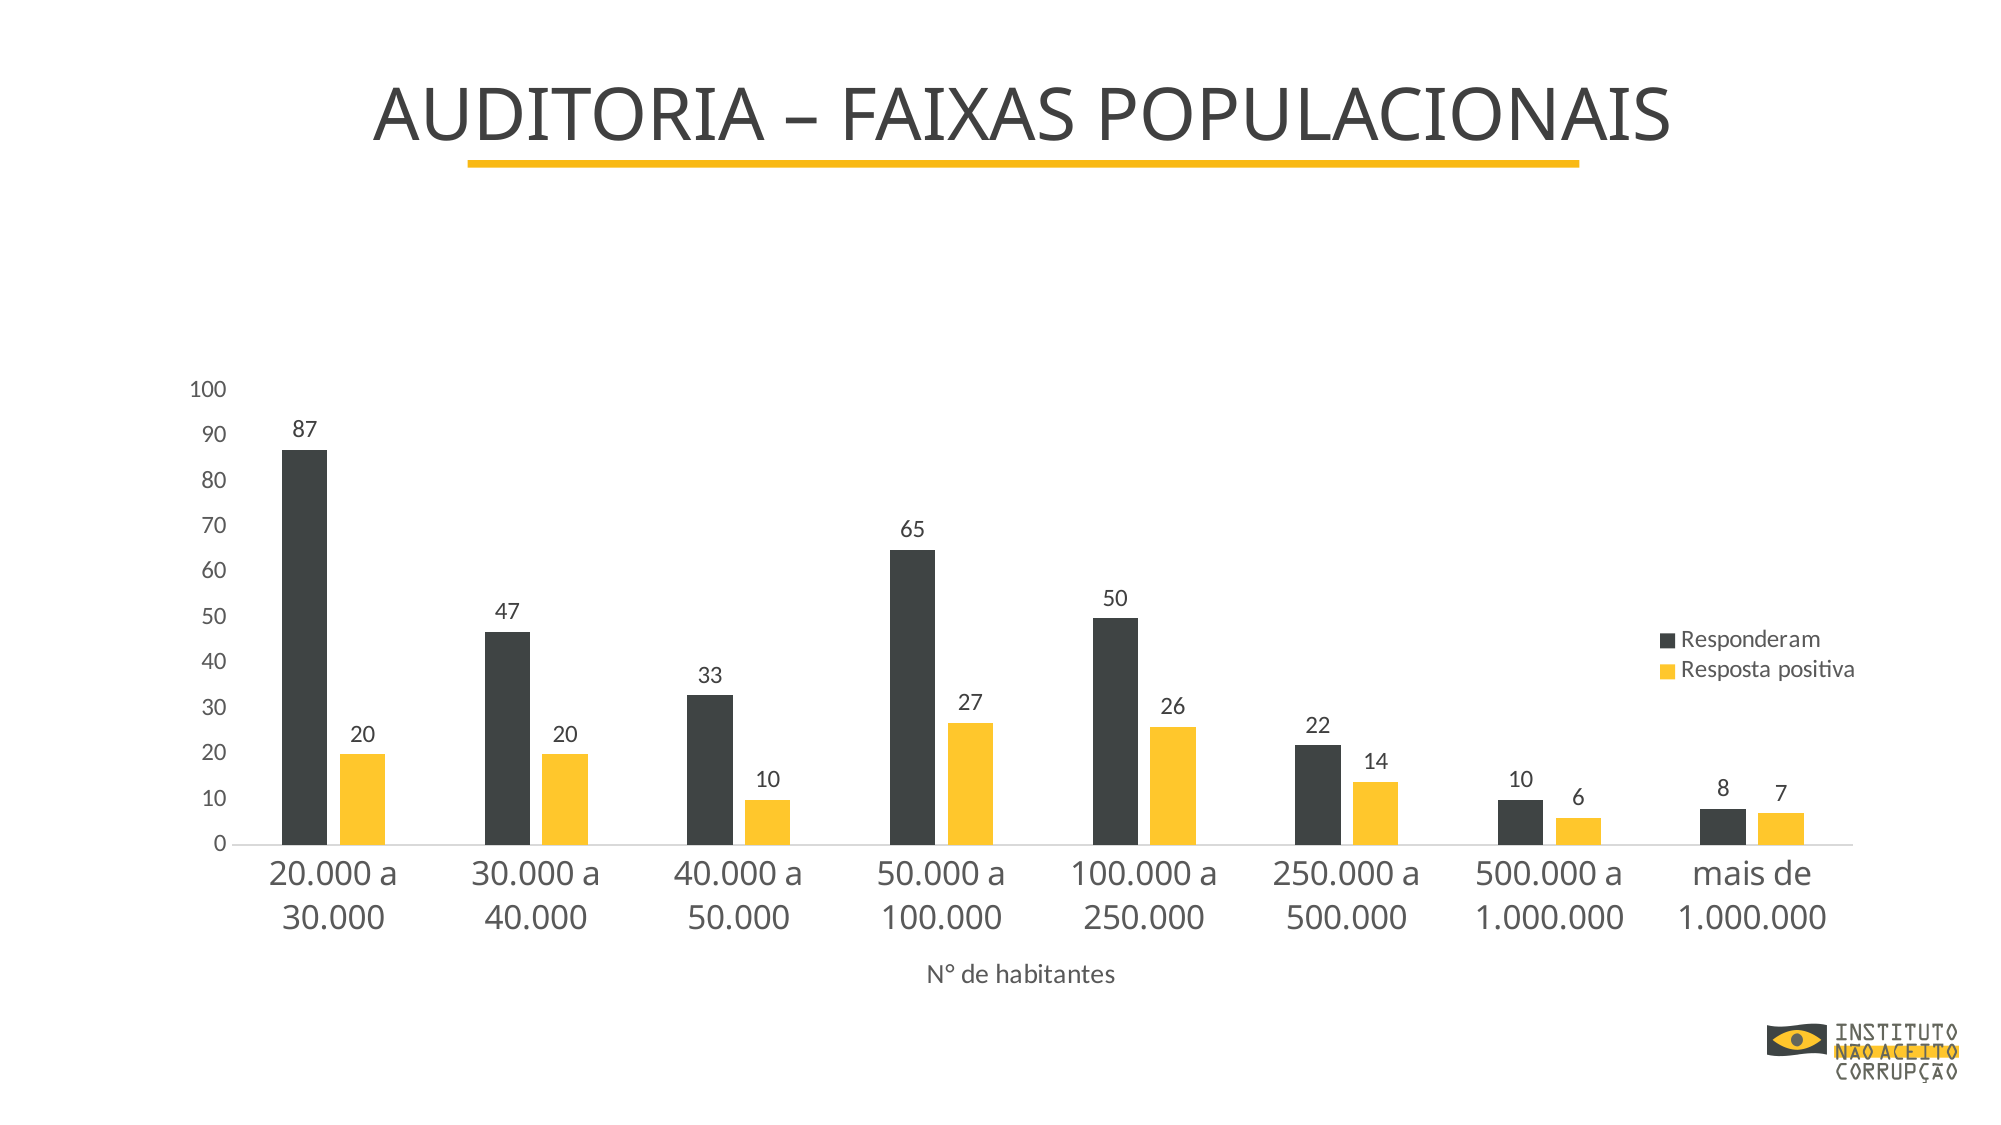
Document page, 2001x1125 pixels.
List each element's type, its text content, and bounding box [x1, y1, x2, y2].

picture [1767, 1023, 1960, 1083]
text_box [467, 159, 1580, 169]
chart [124, 299, 1877, 1014]
text_box AUDITORIA – FAIXAS POPULACIONAIS [88, 60, 1959, 163]
